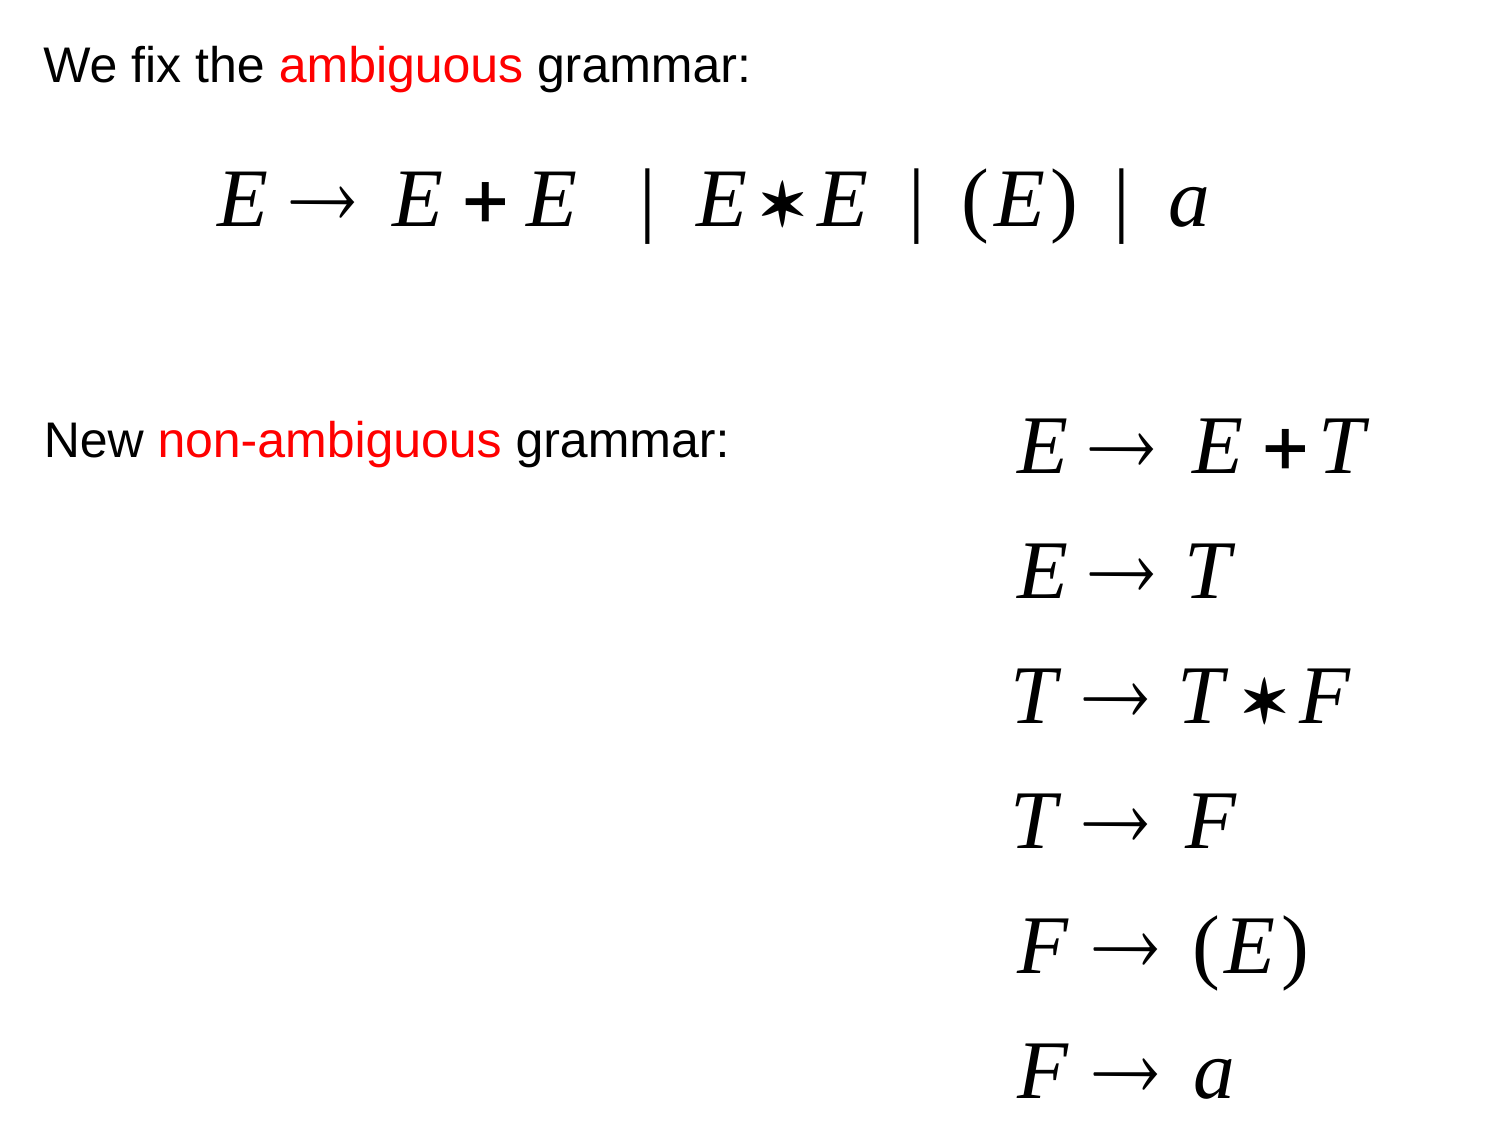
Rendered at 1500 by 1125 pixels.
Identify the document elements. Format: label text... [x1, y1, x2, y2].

text_box We fix the ambiguous grammar: [28, 24, 767, 100]
text_box New non-ambiguous grammar: [29, 399, 746, 475]
picture [1012, 412, 1378, 1105]
picture [212, 162, 1216, 253]
